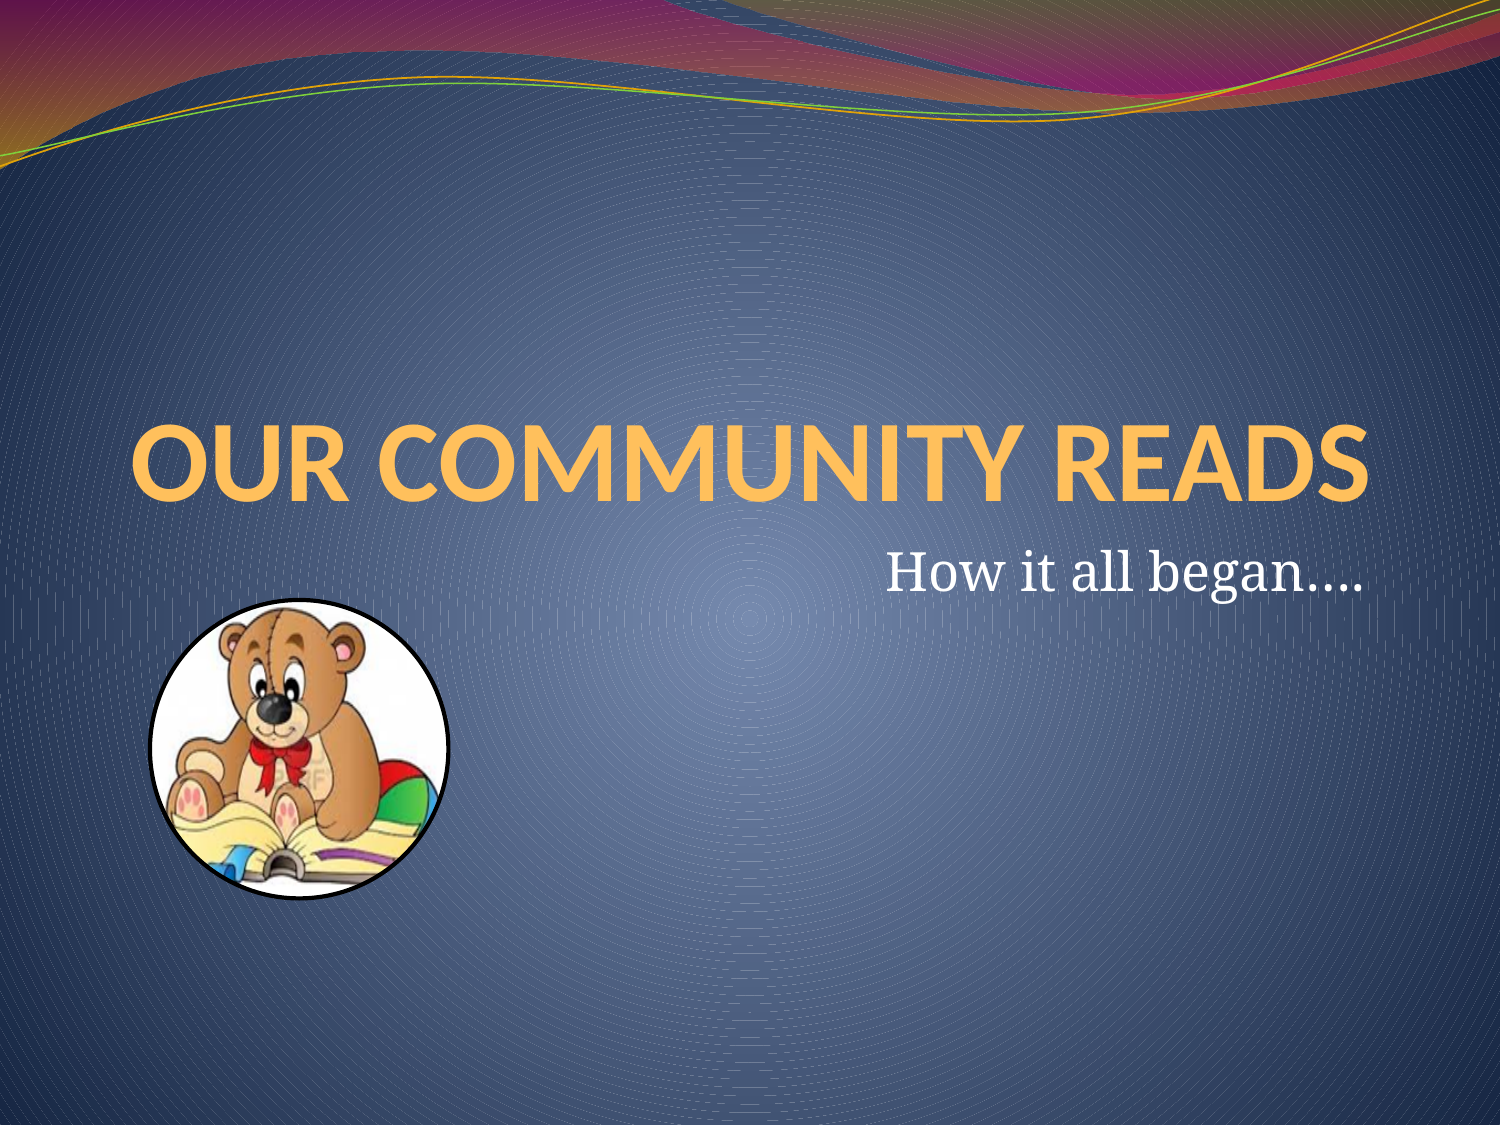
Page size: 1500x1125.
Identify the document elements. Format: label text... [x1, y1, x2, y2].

text_box [147, 597, 451, 901]
subtitle How it all began…. [87, 529, 1376, 818]
title OUR COMMUNITY READS [87, 224, 1376, 525]
